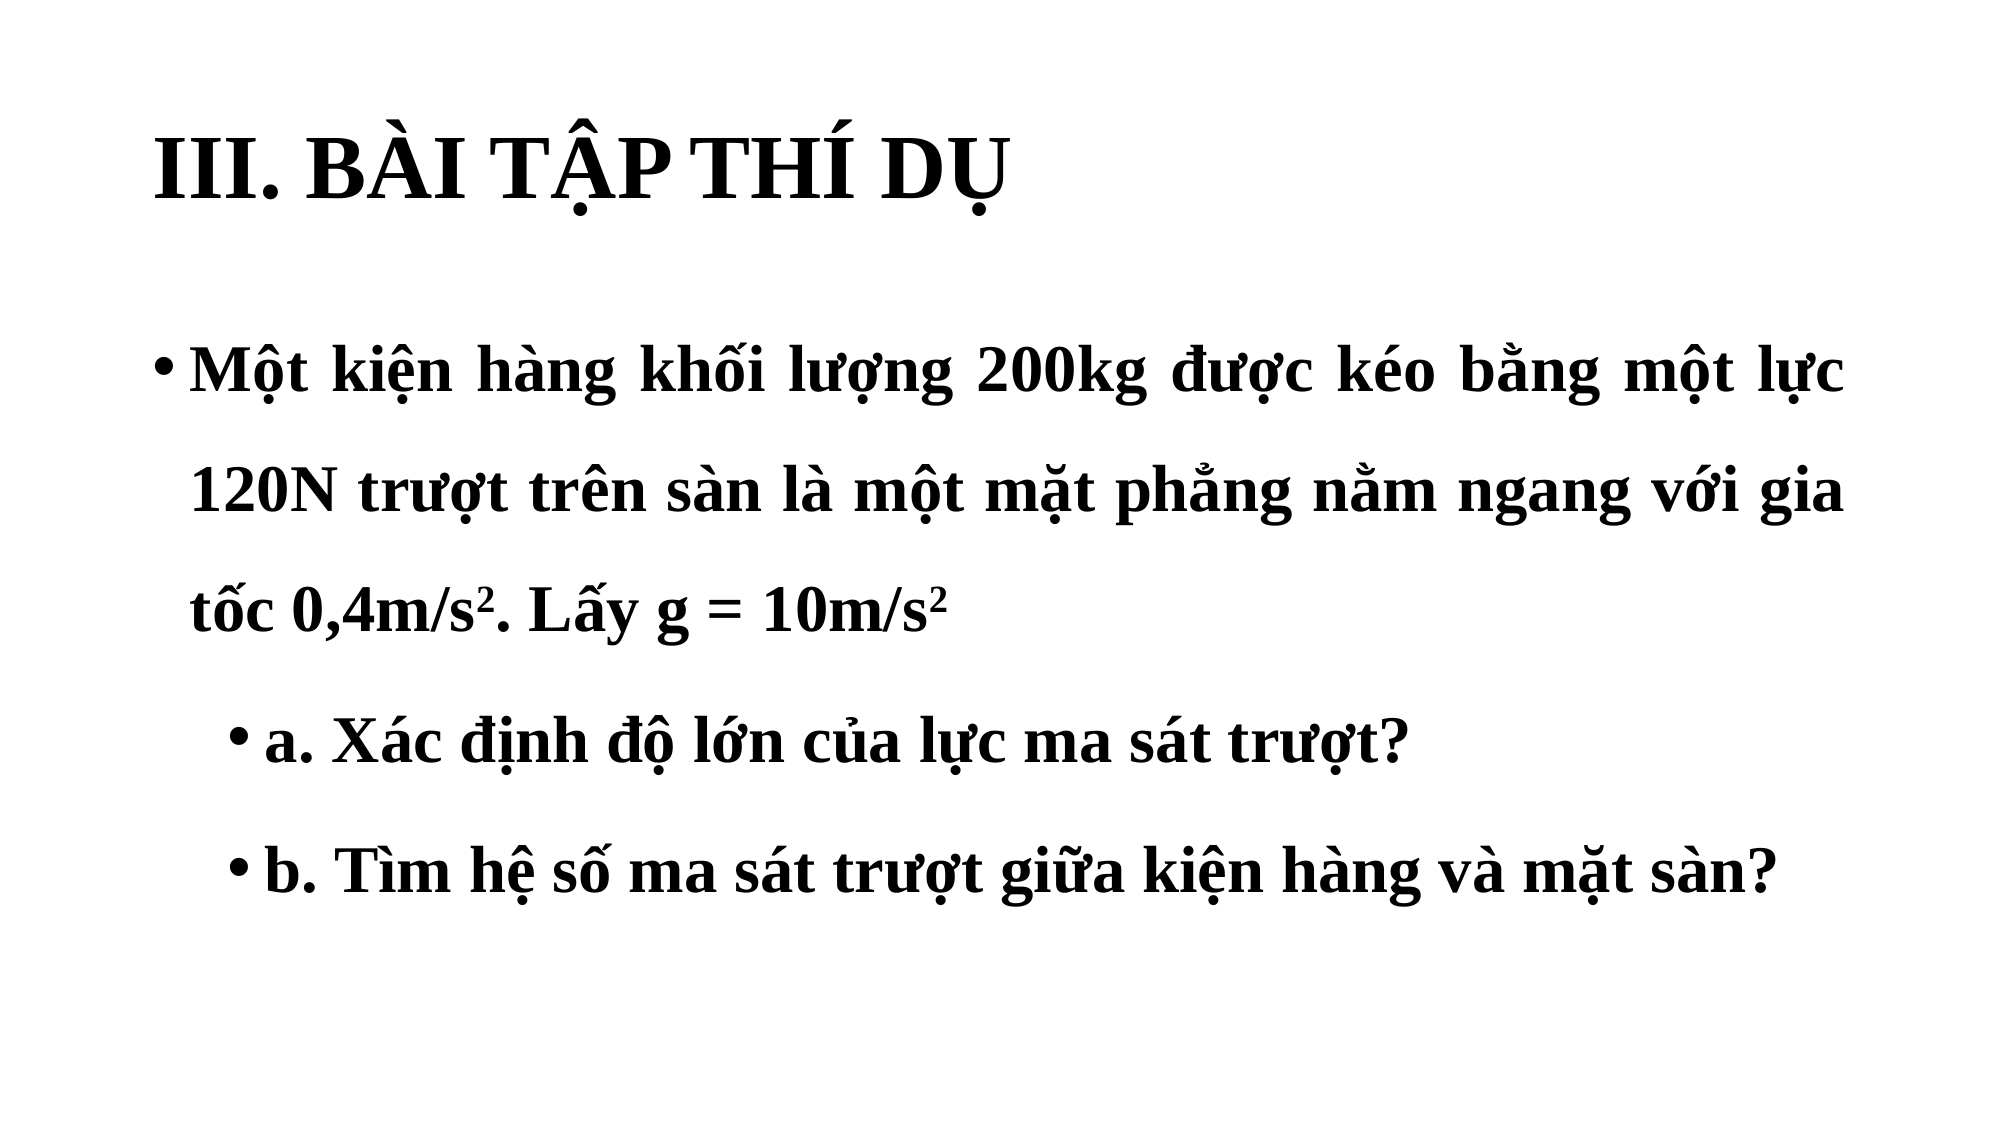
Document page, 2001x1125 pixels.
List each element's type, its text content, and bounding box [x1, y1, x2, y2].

list Một kiện hàng khối lượng 200kg được kéo bằng một lực 120N trượt trên sàn là một mặt phẳng nằm ngang với gia tốc 0,4m/s2. Lấy g = 10m/s2 a. Xác định độ lớn của lực ma sát trượt? b. Tìm hệ số ma sát trượt giữa kiện hàng và mặt sàn? [137, 277, 1863, 992]
title III. BÀI TẬP THÍ DỤ [137, 59, 1863, 277]
